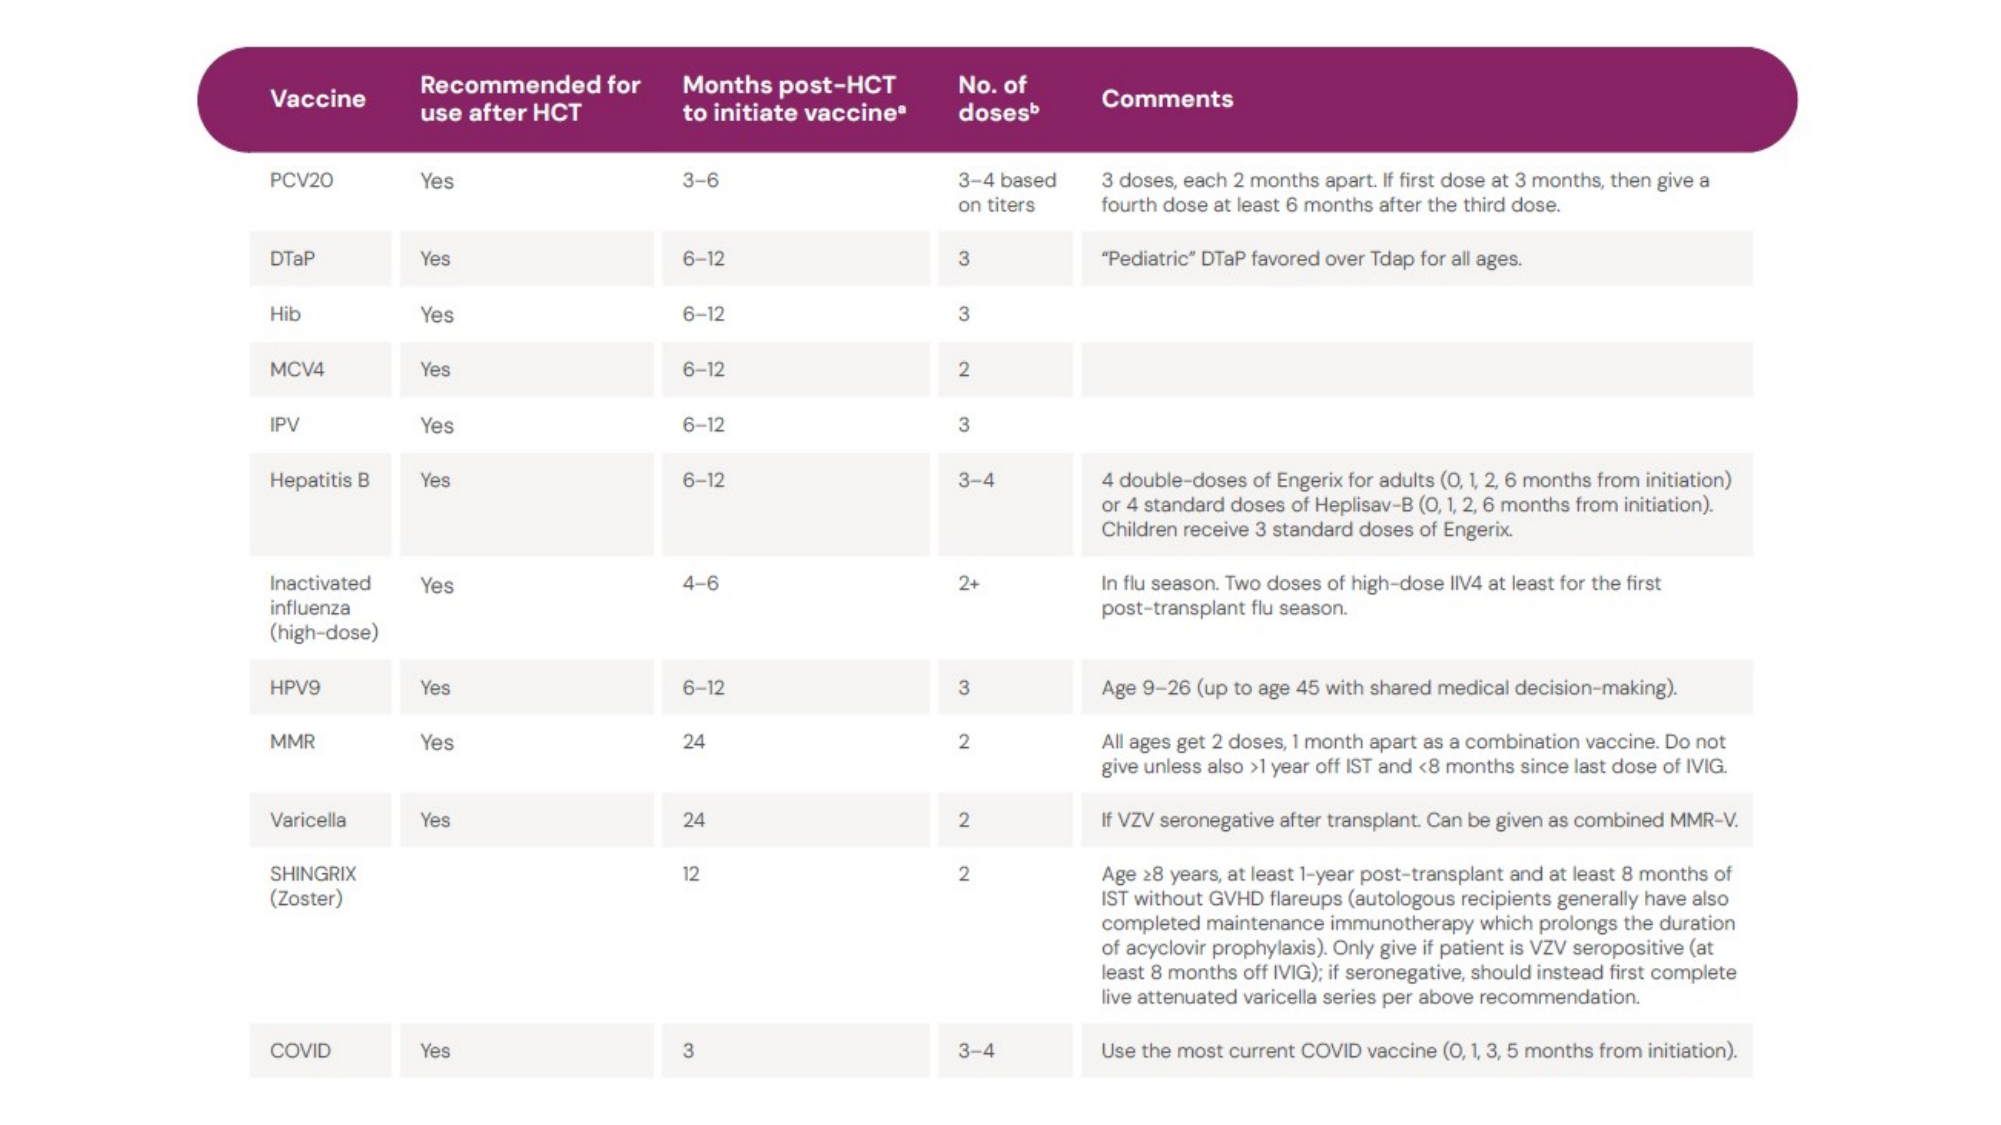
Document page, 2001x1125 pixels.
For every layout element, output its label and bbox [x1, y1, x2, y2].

picture [190, 18, 1810, 1107]
